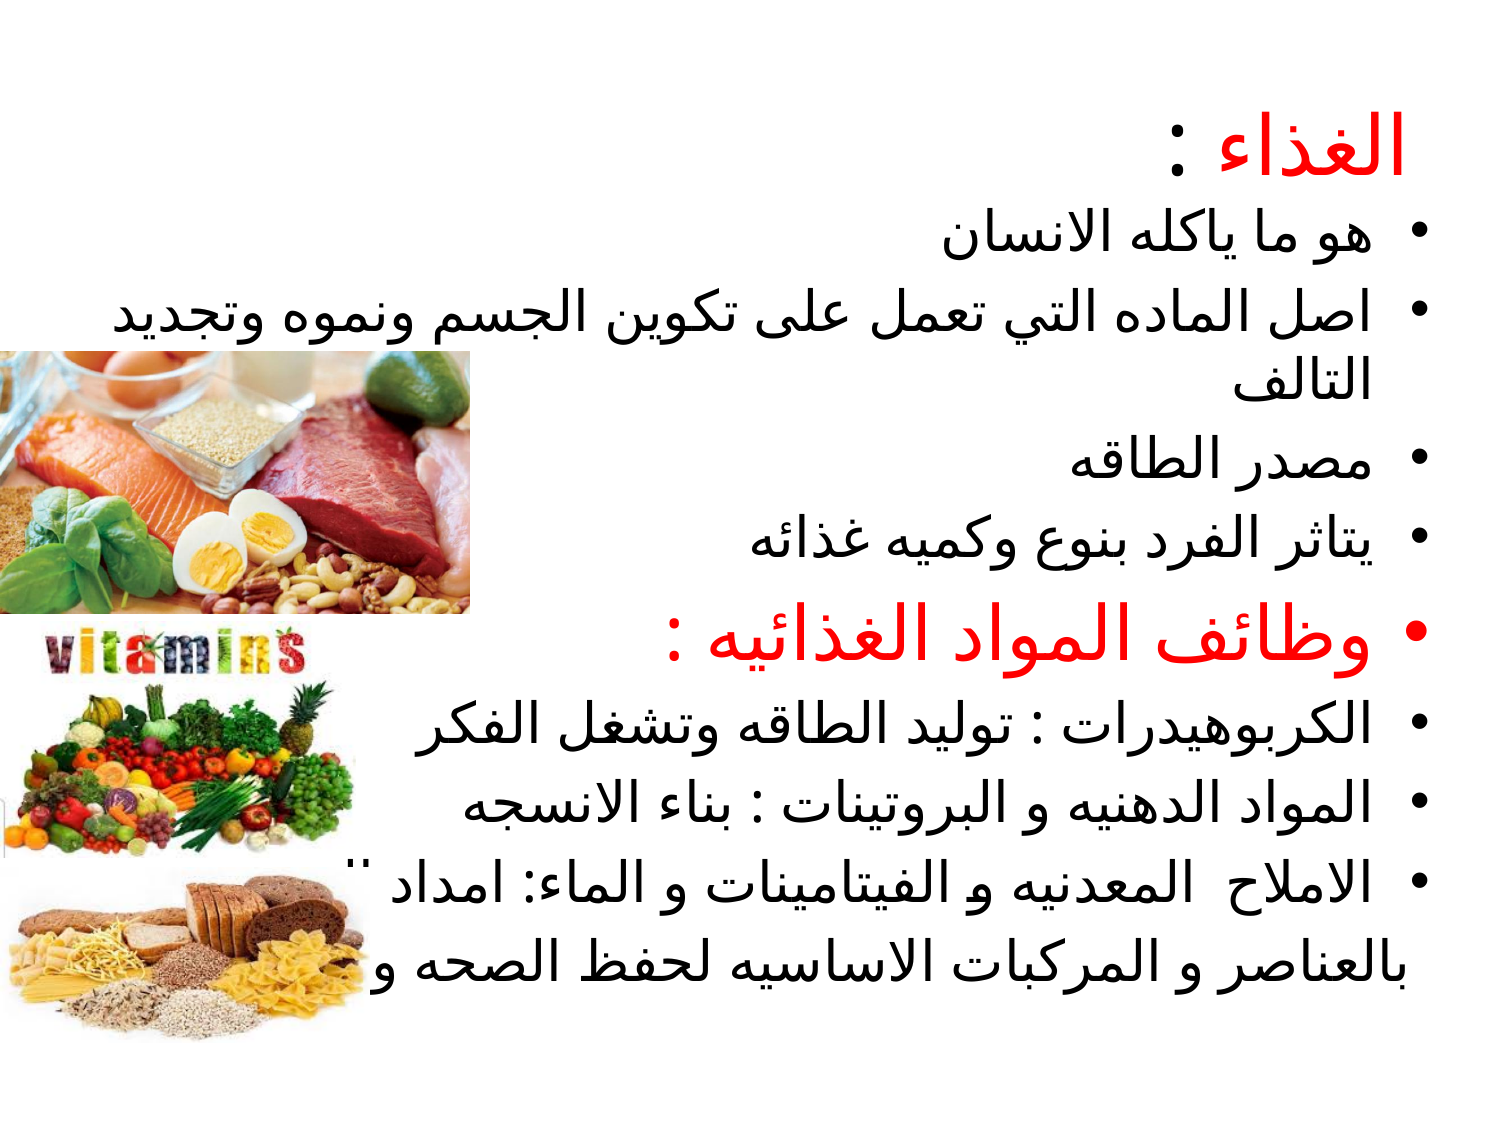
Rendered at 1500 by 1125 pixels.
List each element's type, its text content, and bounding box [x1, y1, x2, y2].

picture [0, 620, 356, 858]
list هو ما ياكله الانسان اصل الماده التي تعمل على تكوين الجسم ونموه وتجديد التالف مصدر الطاقه يتاثر الفرد بنوع وكميه غذائه وظائف المواد الغذائيه : الكربوهيدرات : توليد الطاقه وتشغل الفكر المواد الدهنيه و البروتينات : بناء الانسجه الاملاح المعدنيه و الفيتامينات و الماء: امداد الجسم بالعناصر و المركبات الاساسيه لحفظ الصحه و النمو . [75, 187, 1442, 1005]
picture [0, 351, 471, 615]
title الغذاء : [75, 45, 1425, 187]
picture [0, 866, 370, 1044]
